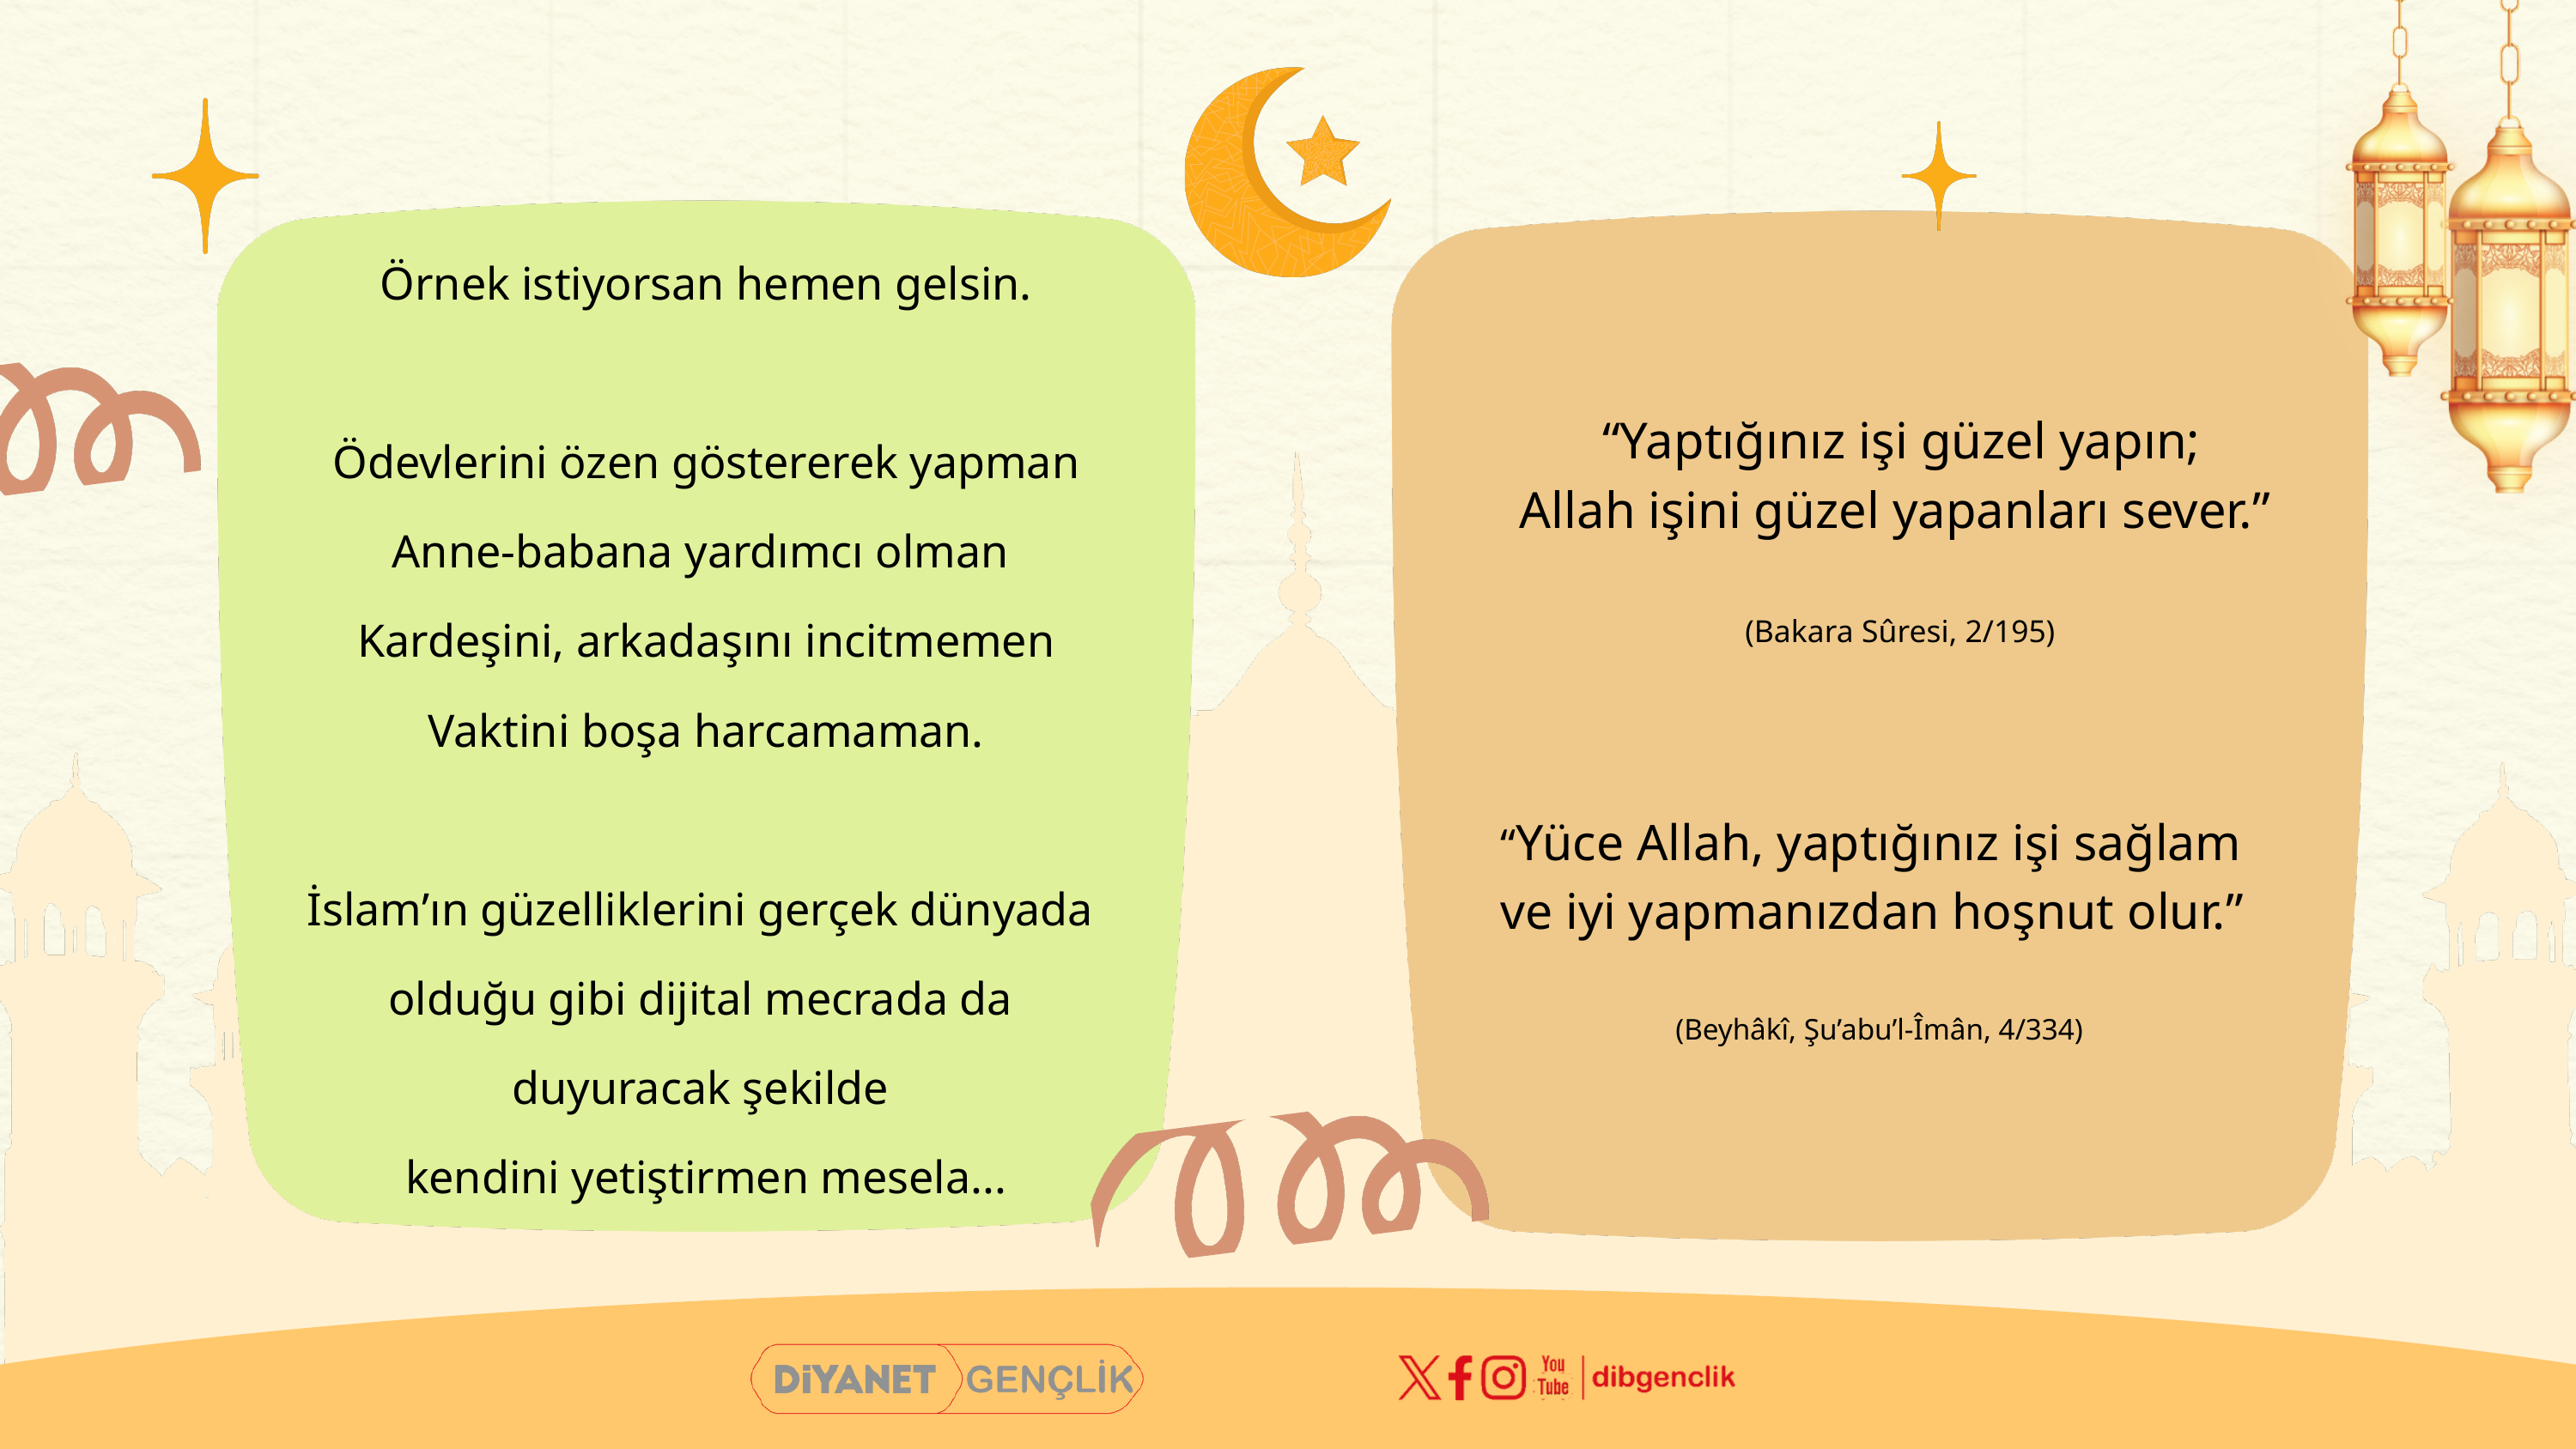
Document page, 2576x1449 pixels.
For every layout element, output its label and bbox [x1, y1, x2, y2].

text_box [0, 0, 2576, 1284]
text_box [0, 1287, 2576, 1449]
